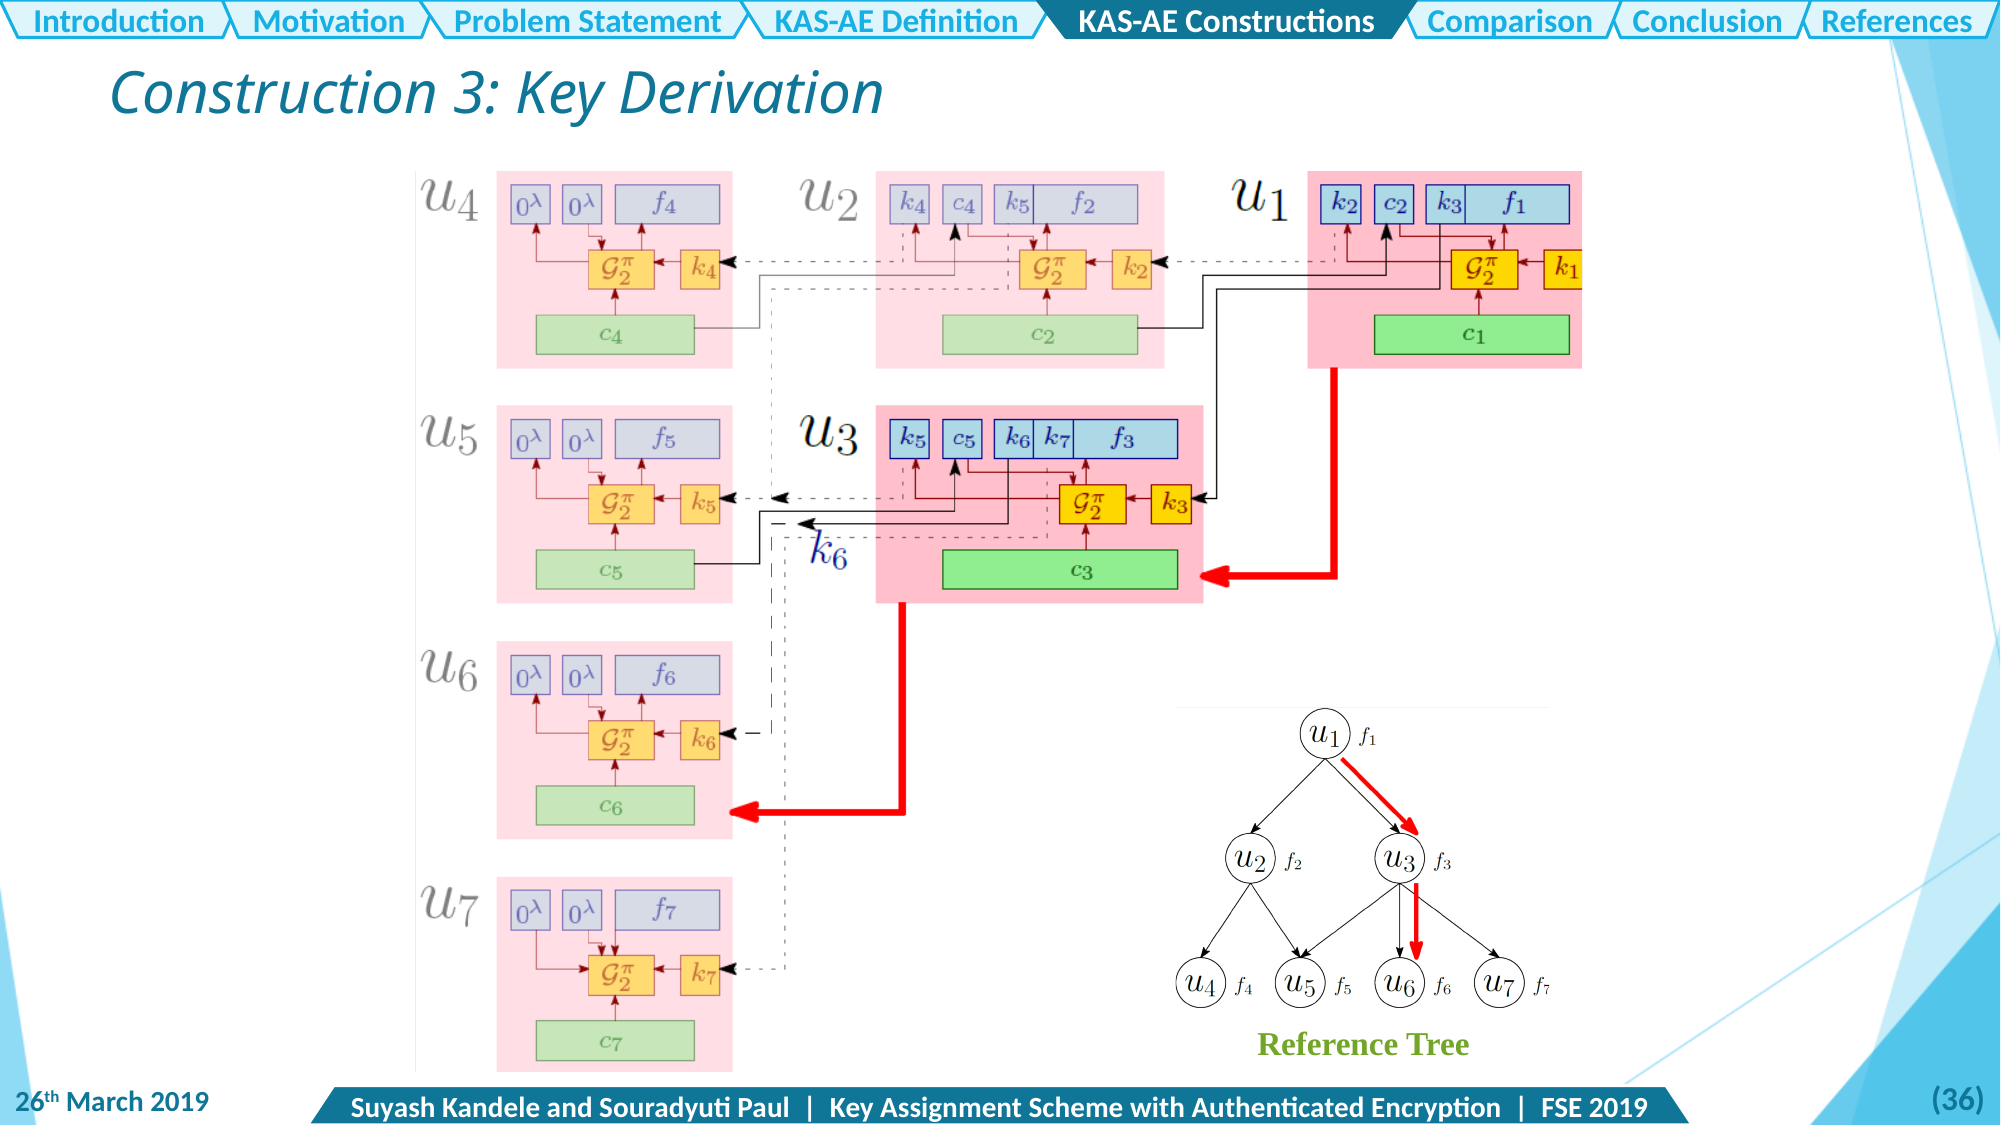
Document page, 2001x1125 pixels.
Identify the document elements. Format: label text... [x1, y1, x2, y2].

text_box Motivation [220, 0, 430, 40]
text_box Comparison [1406, 0, 1623, 40]
text_box References [1803, 0, 2000, 40]
text_box Suyash Kandele and Souradyuti Paul | Key Assignment Scheme with Authenticated Encryption | FSE 2019 [306, 1083, 1694, 1125]
text_box KAS-AE Definition [738, 0, 1047, 40]
picture [0, 0, 2001, 1125]
text_box Construction 3: Key Derivation [93, 47, 902, 133]
text_box (36) [1705, 1069, 2000, 1125]
text_box 26th March 2019 [0, 1074, 294, 1125]
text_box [1175, 707, 1553, 1072]
text_box Problem Statement [418, 0, 748, 40]
text_box Conclusion [1614, 0, 1813, 40]
text_box Introduction [0, 0, 230, 40]
text_box KAS-AE Constructions [1036, 0, 1418, 40]
